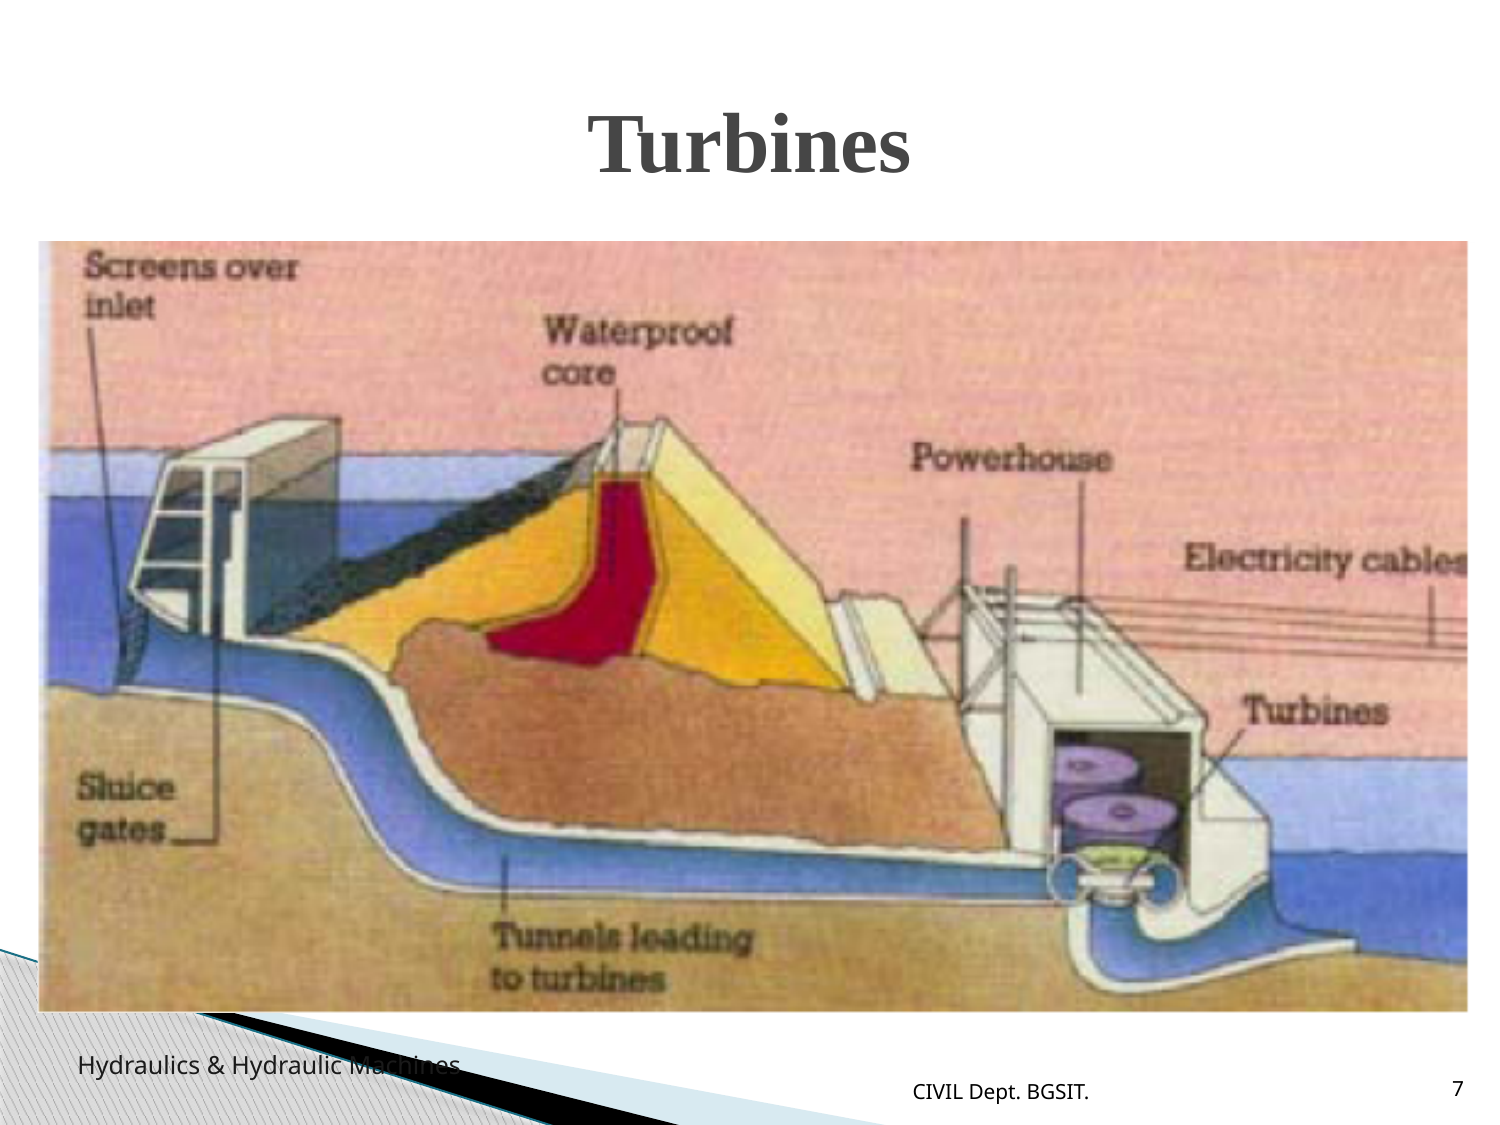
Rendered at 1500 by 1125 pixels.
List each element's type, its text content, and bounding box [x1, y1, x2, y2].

picture [37, 241, 1476, 1013]
slide_number 7 [1418, 1051, 1479, 1112]
title Turbines [75, 45, 1425, 233]
footer CIVIL Dept. BGSIT. [718, 1051, 1105, 1112]
